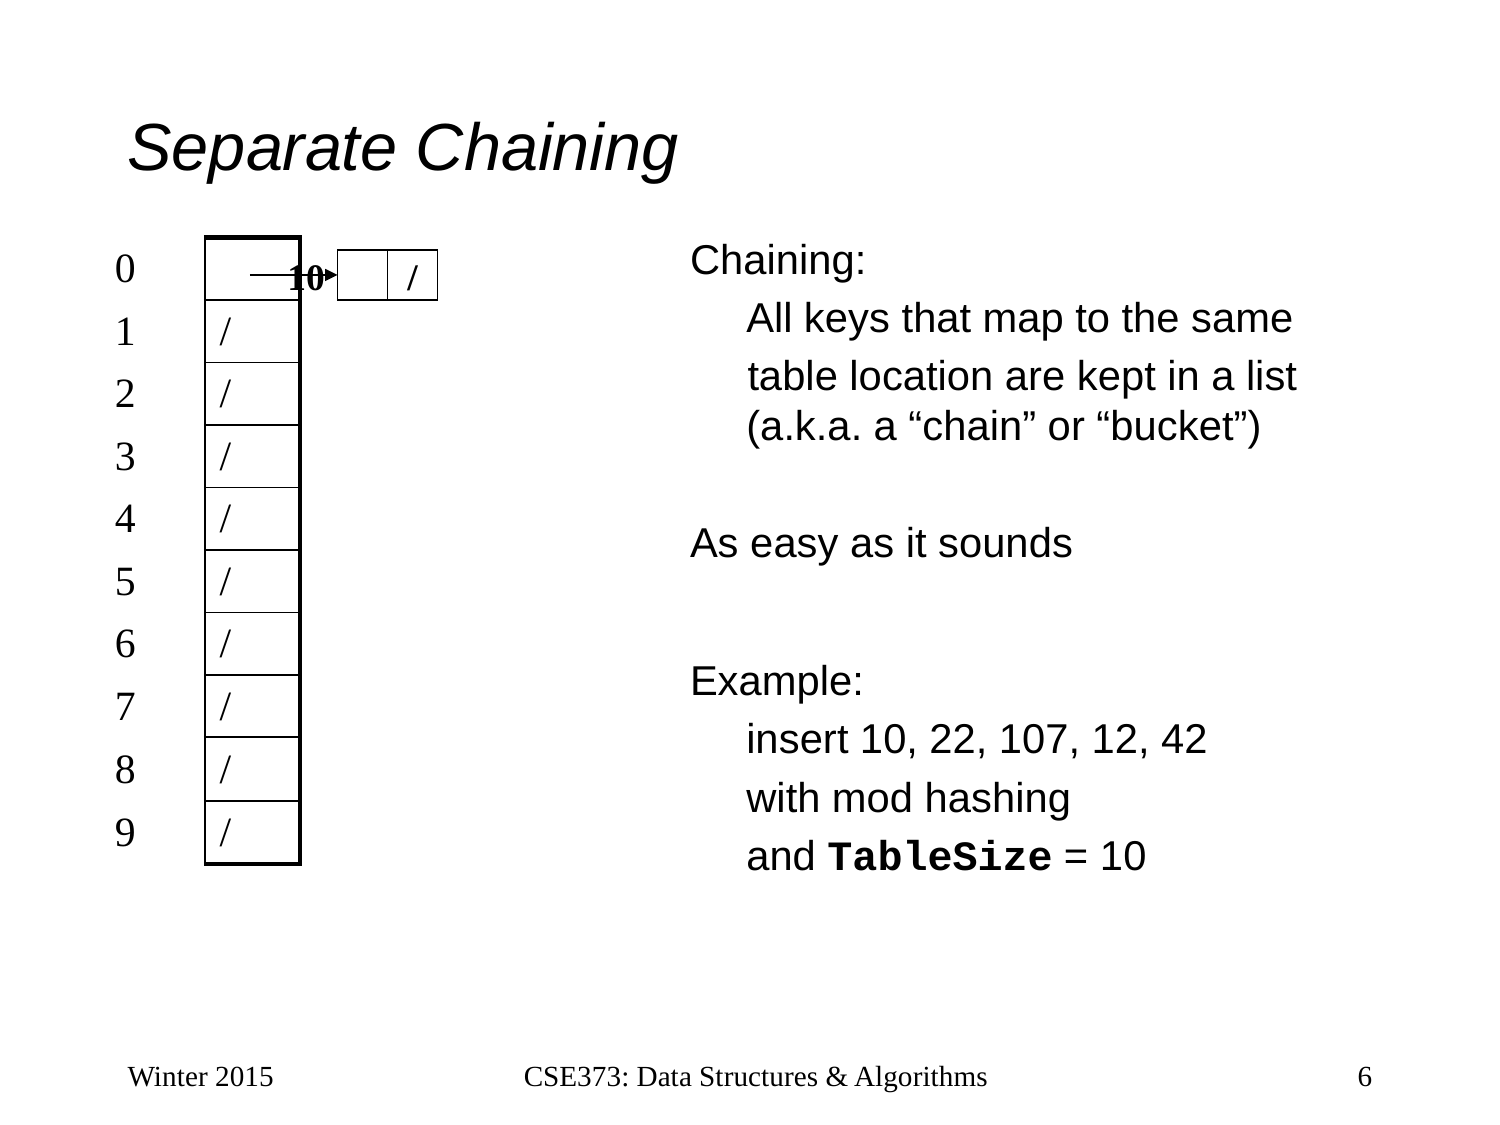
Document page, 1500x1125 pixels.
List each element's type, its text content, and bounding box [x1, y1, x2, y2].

table_cell 1 [100, 300, 204, 362]
table_cell / [206, 551, 298, 612]
text_box 10 [337, 249, 362, 300]
table_cell / [206, 363, 298, 424]
table_header [206, 240, 298, 299]
table_cell 6 [100, 612, 204, 675]
table_cell / [206, 802, 298, 862]
footer CSE373: Data Structures & Algorithms [474, 1049, 1038, 1125]
table_cell / [206, 488, 298, 549]
list Chaining: All keys that map to the same table location are kept in a list (a.k.a. a “chain” or “bucket”) As easy as it sounds Example: insert 10, 22, 107, 12, 42 with mod hashing and TableSize = 10 [674, 224, 1463, 963]
slide_number 6 [1074, 1049, 1388, 1125]
table_cell 2 [100, 362, 204, 425]
table_cell / [206, 738, 298, 800]
table_cell 4 [100, 487, 204, 550]
table_cell 5 [100, 550, 204, 612]
table_cell / [206, 613, 298, 674]
slide_number Winter 2015 [112, 1049, 426, 1125]
title Separate Chaining [112, 49, 1388, 238]
text_box [362, 249, 387, 300]
table_cell 3 [100, 425, 204, 487]
table_cell / [206, 676, 298, 736]
table_header 0 [100, 238, 204, 300]
table_cell 8 [100, 737, 204, 801]
text_box / [387, 249, 438, 300]
table_cell 7 [100, 675, 204, 737]
table_cell / [206, 301, 298, 362]
table_cell 9 [100, 801, 204, 864]
table_cell / [206, 426, 298, 487]
